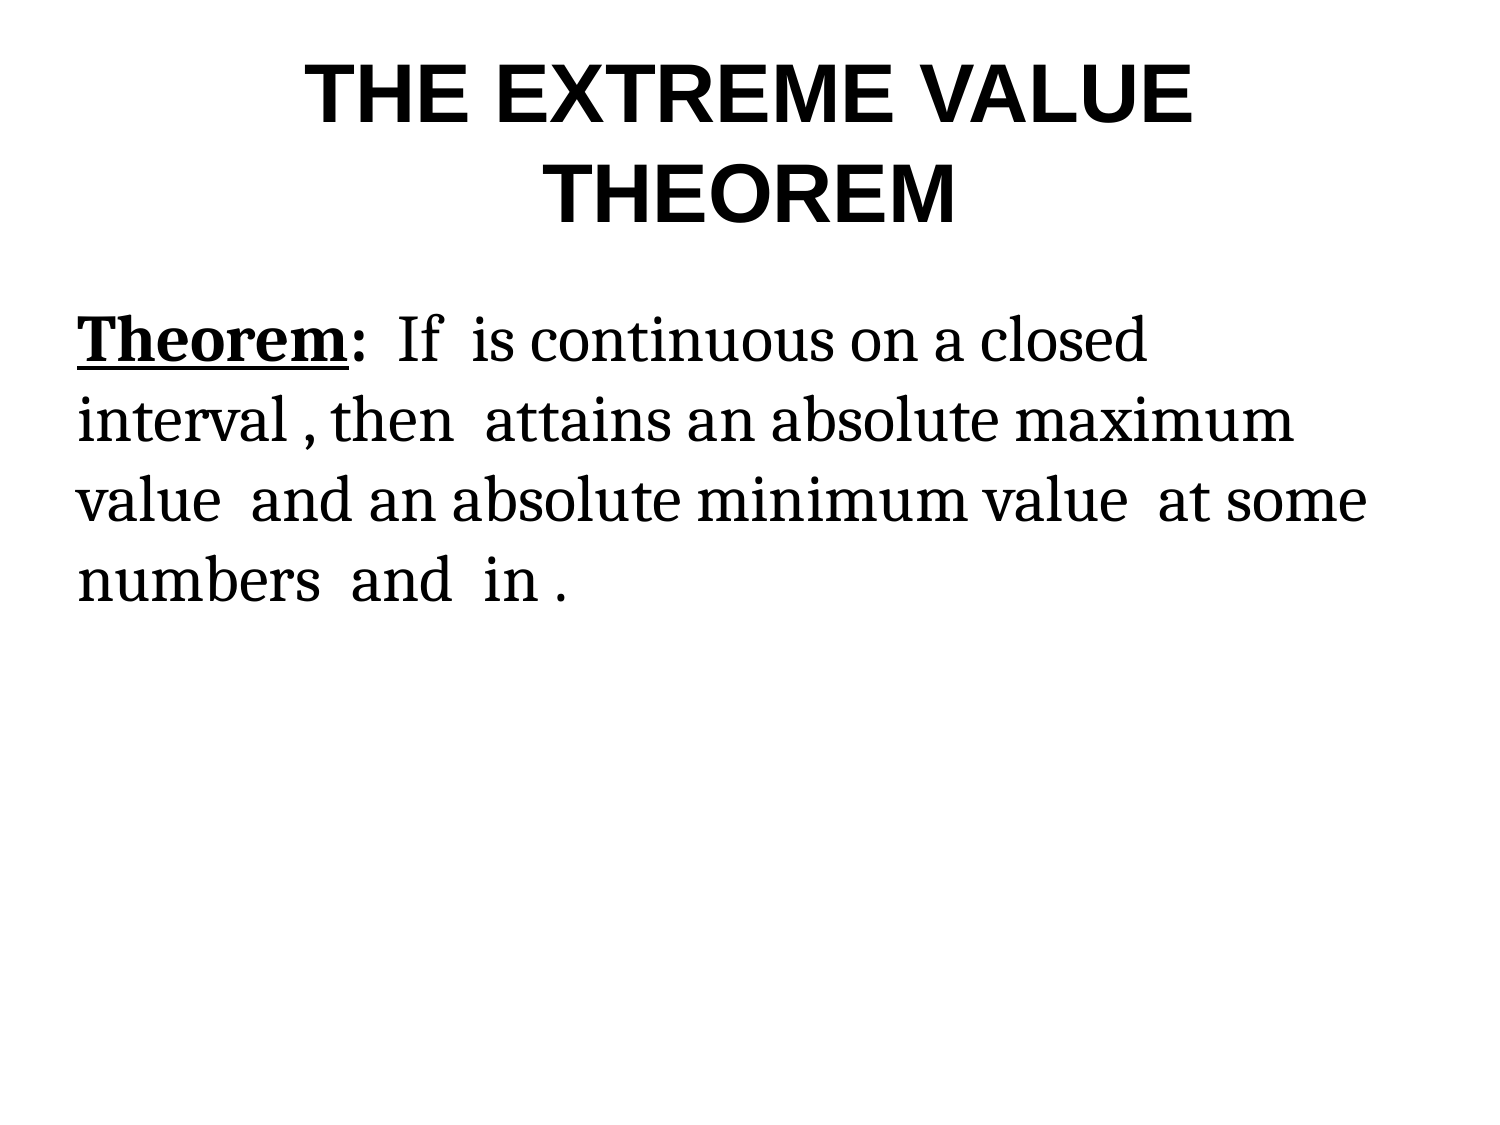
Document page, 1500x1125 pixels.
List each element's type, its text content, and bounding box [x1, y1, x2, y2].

title THE EXTREME VALUE THEOREM [75, 45, 1425, 233]
